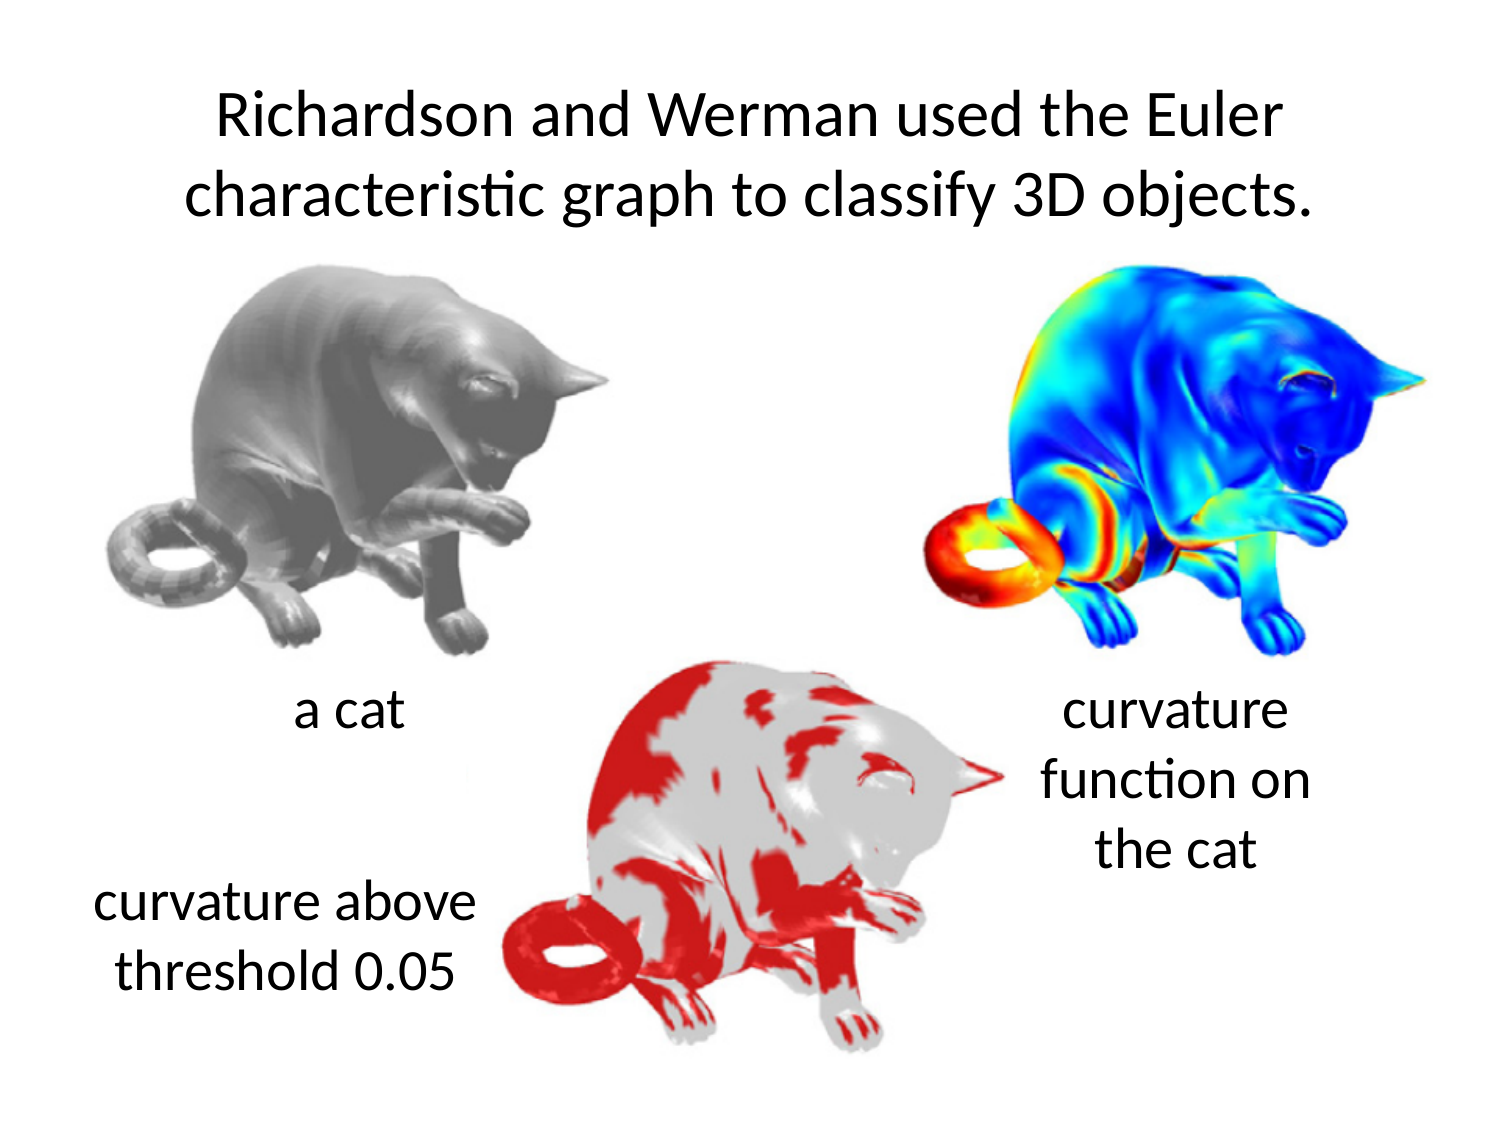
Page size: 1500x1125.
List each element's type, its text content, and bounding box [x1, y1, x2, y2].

text_box a cat [278, 693, 421, 748]
text_box curvature function on the cat [1039, 693, 1358, 888]
picture [74, 233, 1446, 1082]
text_box Richardson and Werman used the Euler characteristic graph to classify 3D objects. [50, 62, 1450, 238]
text_box curvature above threshold 0.05 [70, 855, 461, 1010]
